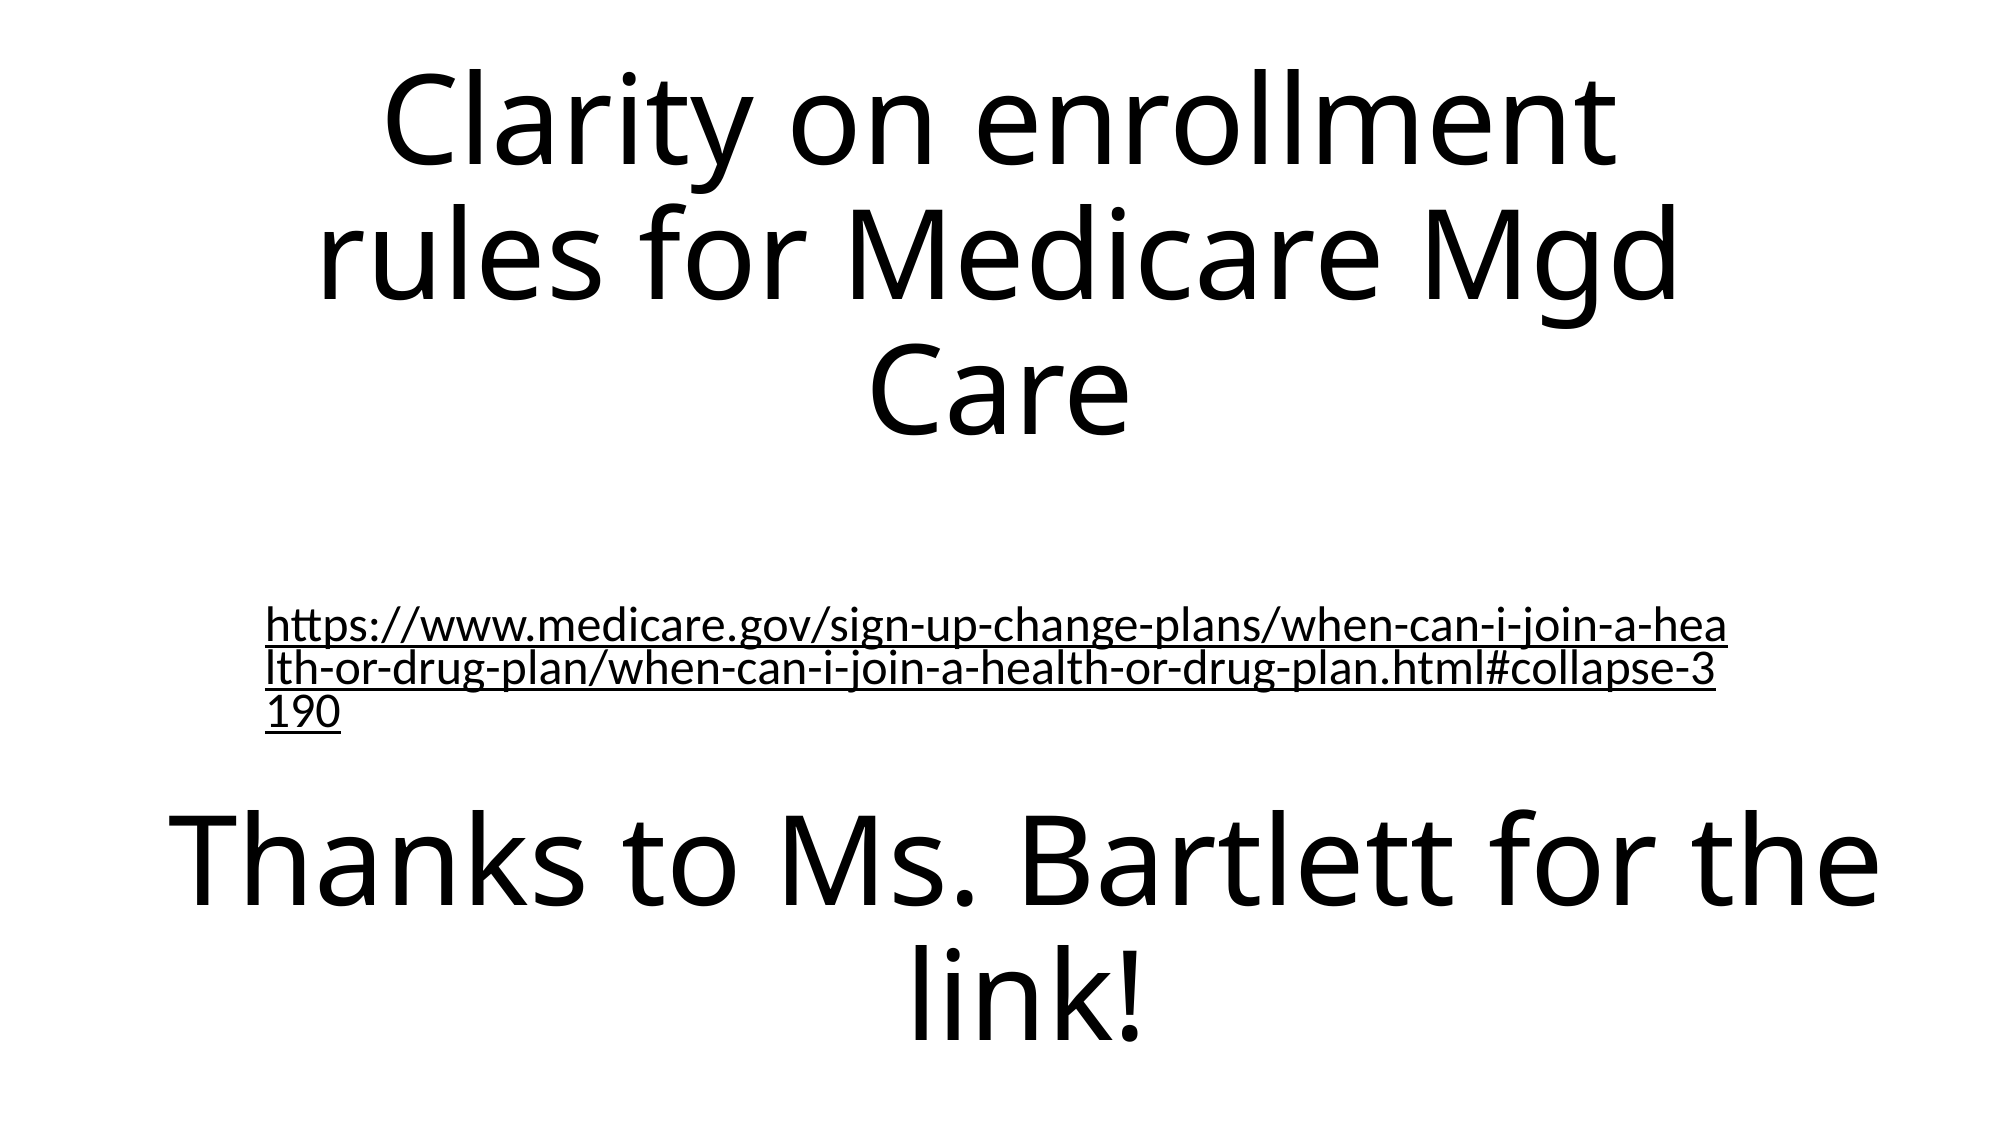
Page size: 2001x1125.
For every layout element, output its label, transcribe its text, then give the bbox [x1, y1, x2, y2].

text_box Thanks to Ms. Bartlett for the link! [129, 726, 1924, 1075]
subtitle https://www.medicare.gov/sign-up-change-plans/when-can-i-join-a-health-or-drug-plan/when-can-i-join-a-health-or-drug-plan.html#collapse-3190 [249, 590, 1750, 726]
title Clarity on enrollment rules for Medicare Mgd Care [249, 121, 1750, 470]
